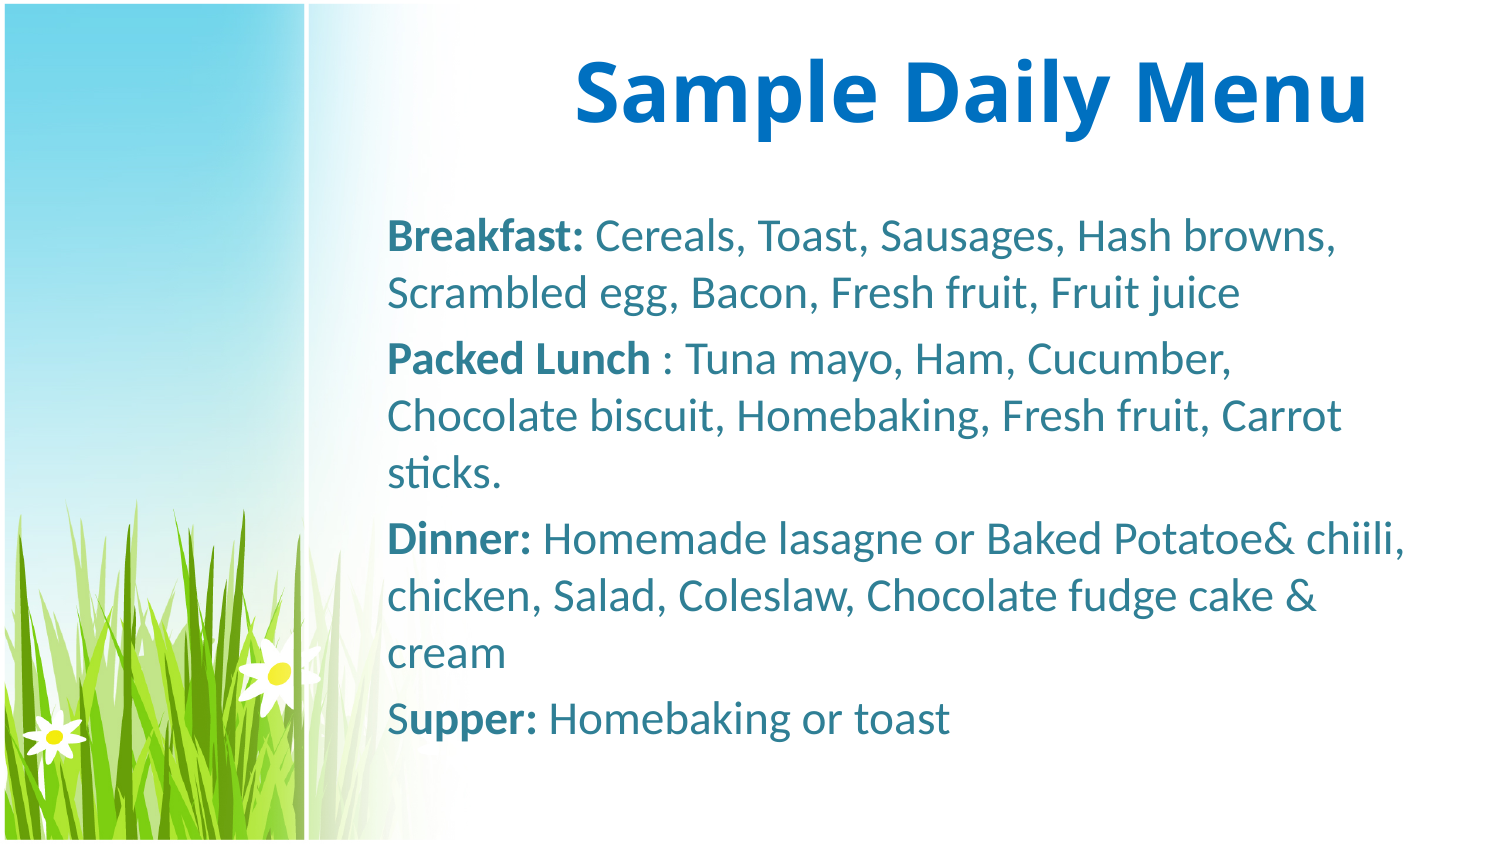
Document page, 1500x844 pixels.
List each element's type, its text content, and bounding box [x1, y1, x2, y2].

list Breakfast: Cereals, Toast, Sausages, Hash browns, Scrambled egg, Bacon, Fresh fruit, Fruit juice Packed Lunch : Tuna mayo, Ham, Cucumber, Chocolate biscuit, Homebaking, Fresh fruit, Carrot sticks. Dinner: Homemade lasagne or Baked Potatoe& chiili, chicken, Salad, Coleslaw, Chocolate fudge cake & cream Supper: Homebaking or toast [371, 196, 1425, 754]
picture [0, 0, 1500, 844]
text_box Sample Daily Menu [559, 32, 1386, 147]
